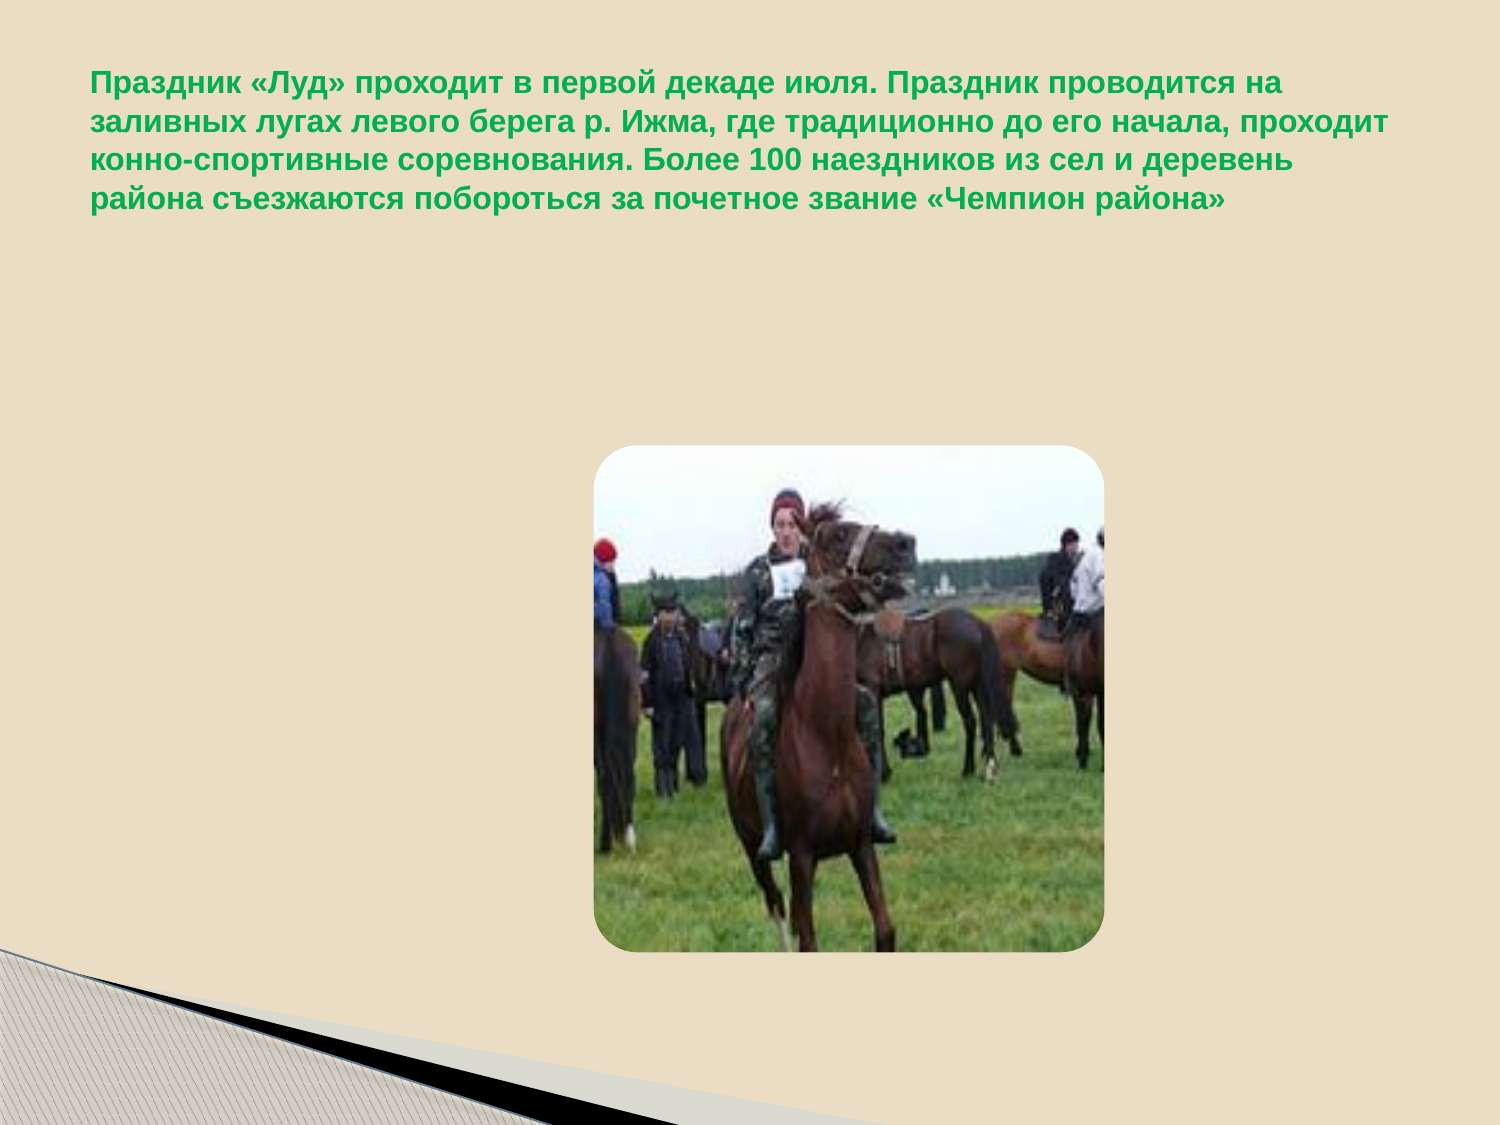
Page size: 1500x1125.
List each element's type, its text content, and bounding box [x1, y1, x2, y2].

title Праздник «Луд» проходит в первой декаде июля. Праздник проводится на заливных лугах левого берега р. Ижма, где традиционно до его начала, проходит конно-спортивные соревнования. Более 100 наездников из сел и деревень района съезжаются побороться за почетное звание «Чемпион района» [75, 45, 1425, 233]
picture [593, 445, 1105, 953]
